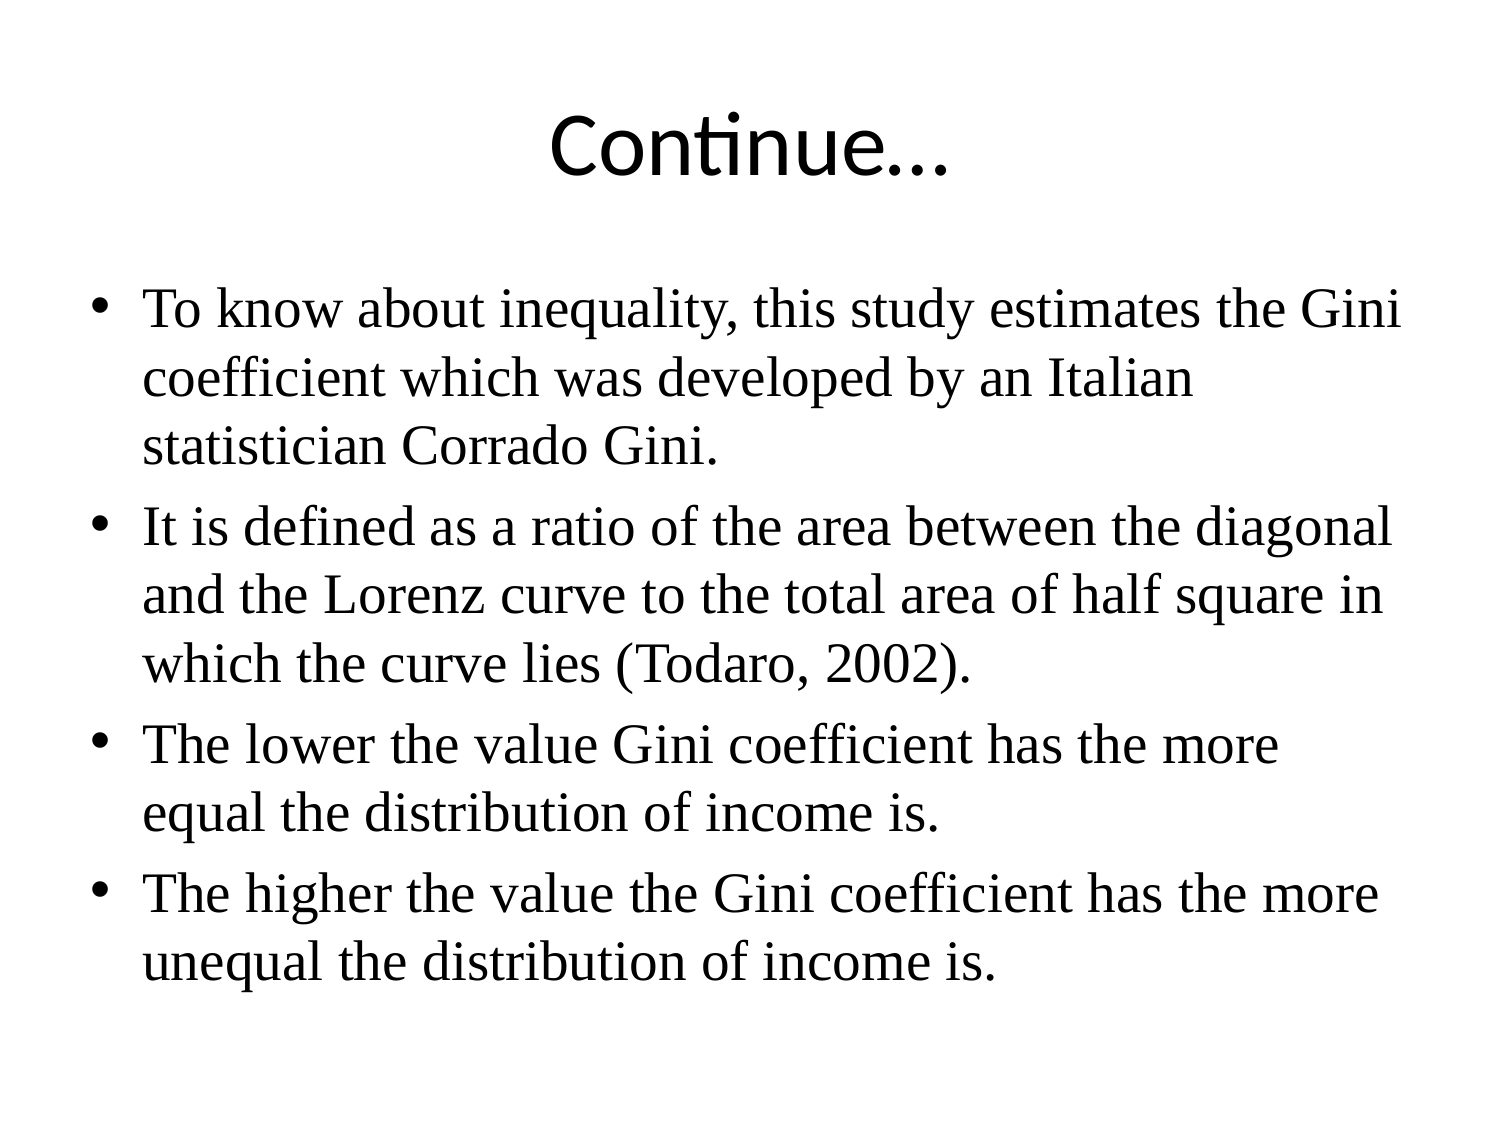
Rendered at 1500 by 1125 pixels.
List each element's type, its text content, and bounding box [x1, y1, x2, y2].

list To know about inequality, this study estimates the Gini coefficient which was developed by an Italian statistician Corrado Gini. It is defined as a ratio of the area between the diagonal and the Lorenz curve to the total area of half square in which the curve lies (Todaro, 2002). The lower the value Gini coefficient has the more equal the distribution of income is. The higher the value the Gini coefficient has the more unequal the distribution of income is. [75, 262, 1425, 1005]
title Continue… [75, 45, 1425, 233]
